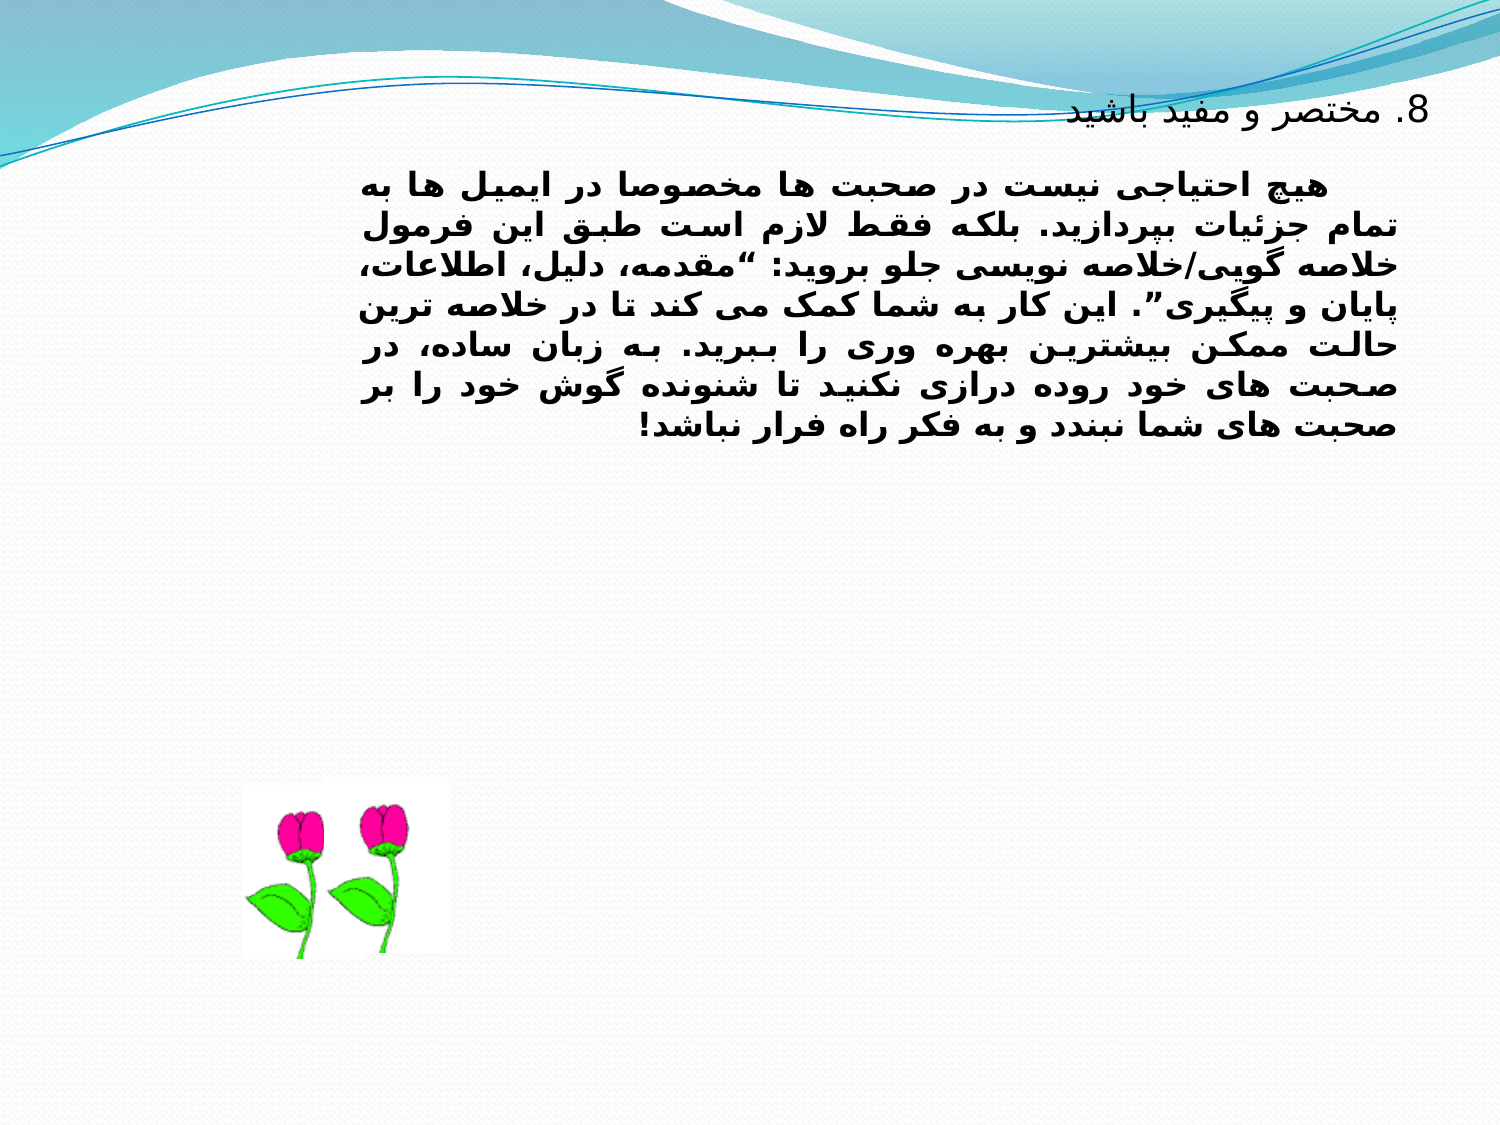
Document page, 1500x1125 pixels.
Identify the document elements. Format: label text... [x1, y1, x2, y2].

picture [324, 778, 449, 953]
text_box هیچ احتیاجی نیست در صحبت ها مخصوصا در ایمیل ها به تمام جزئیات بپردازید. بلکه فقط لازم است طبق این فرمول خلاصه گویی/خلاصه نویسی جلو بروید: “مقدمه، دلیل، اطلاعات، پایان و پیگیری”. این کار به شما کمک می کند تا در خلاصه ترین حالت ممکن بیشترین بهره وری را ببرید. به زبان ساده، در صحبت های خود روده درازی نکنید تا شنونده گوش خود را بر صحبت های شما نبندد و به فکر راه فرار نباشد! [342, 156, 1414, 451]
text_box 8. مختصر و مفید باشید [1050, 78, 1445, 138]
picture [241, 785, 323, 960]
